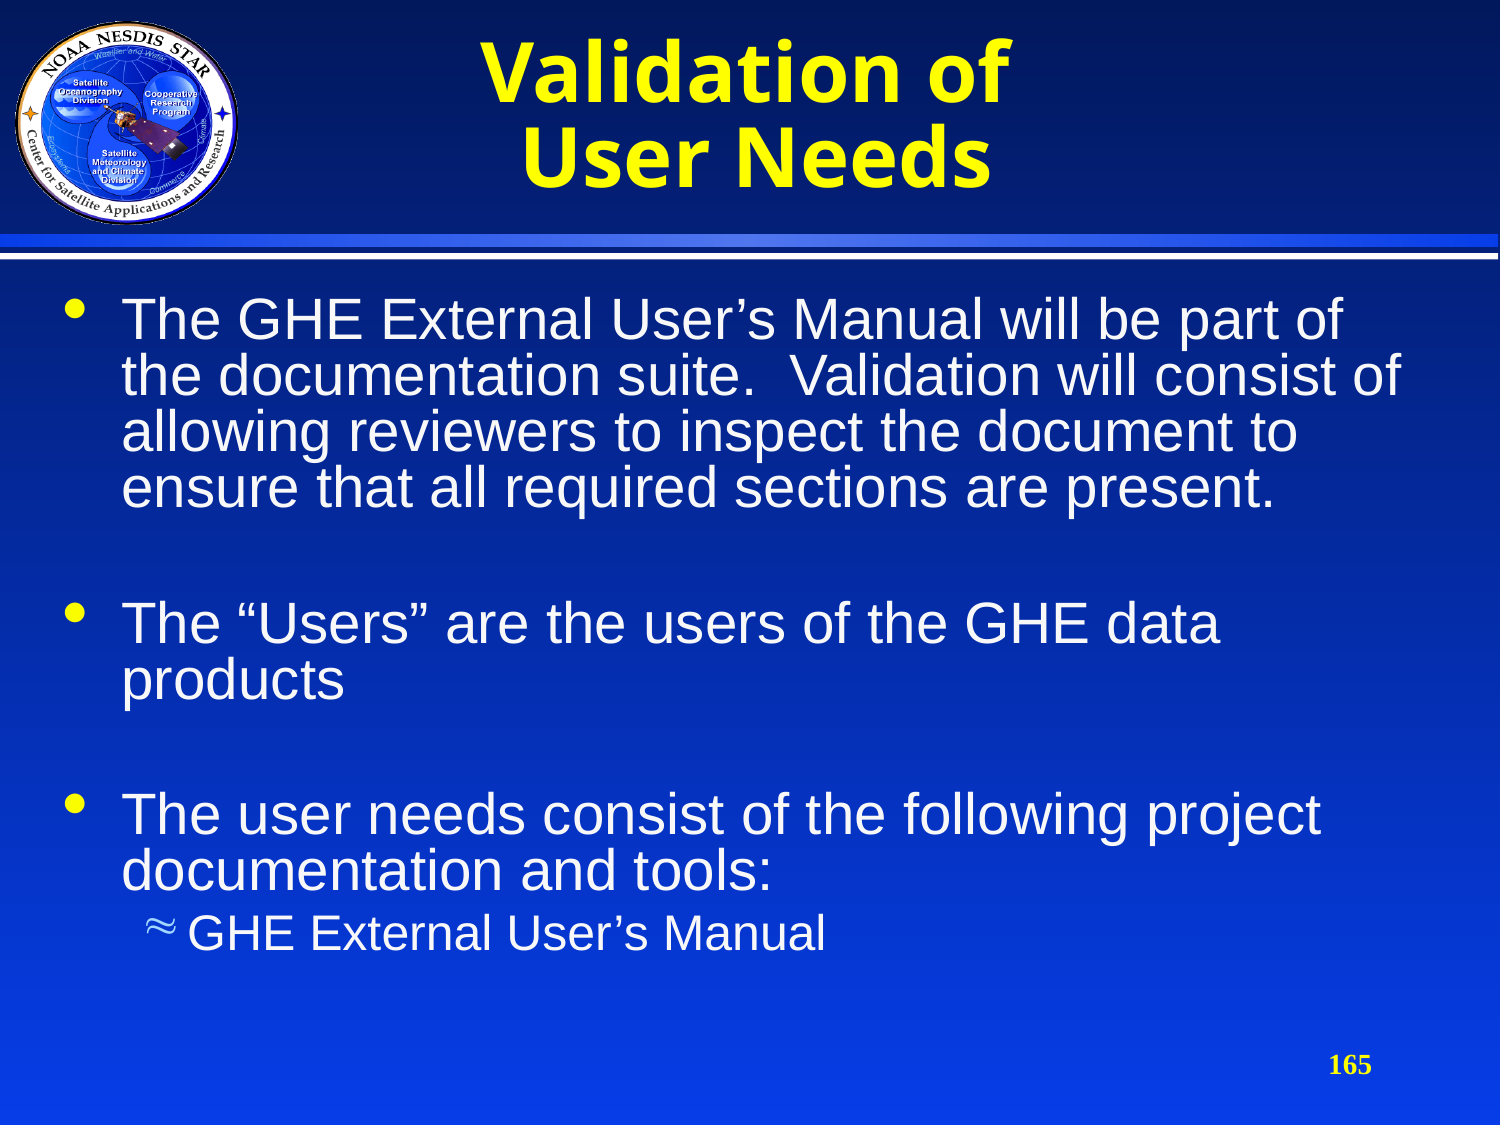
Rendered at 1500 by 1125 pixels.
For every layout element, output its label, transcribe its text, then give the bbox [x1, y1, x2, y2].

slide_number 165 [1074, 1026, 1388, 1101]
slide_number 126 [708, 234, 713, 247]
list The GHE External User’s Manual will be part of the documentation suite. Validation will consist of allowing reviewers to inspect the document to ensure that all required sections are present. The “Users” are the users of the GHE data products The user needs consist of the following project documentation and tools: GHE External User’s Manual [49, 287, 1426, 1026]
title Validation of User Needs [162, 24, 1351, 213]
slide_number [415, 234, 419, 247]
text_box 106 [1094, 234, 1099, 247]
picture [13, 21, 238, 226]
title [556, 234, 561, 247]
